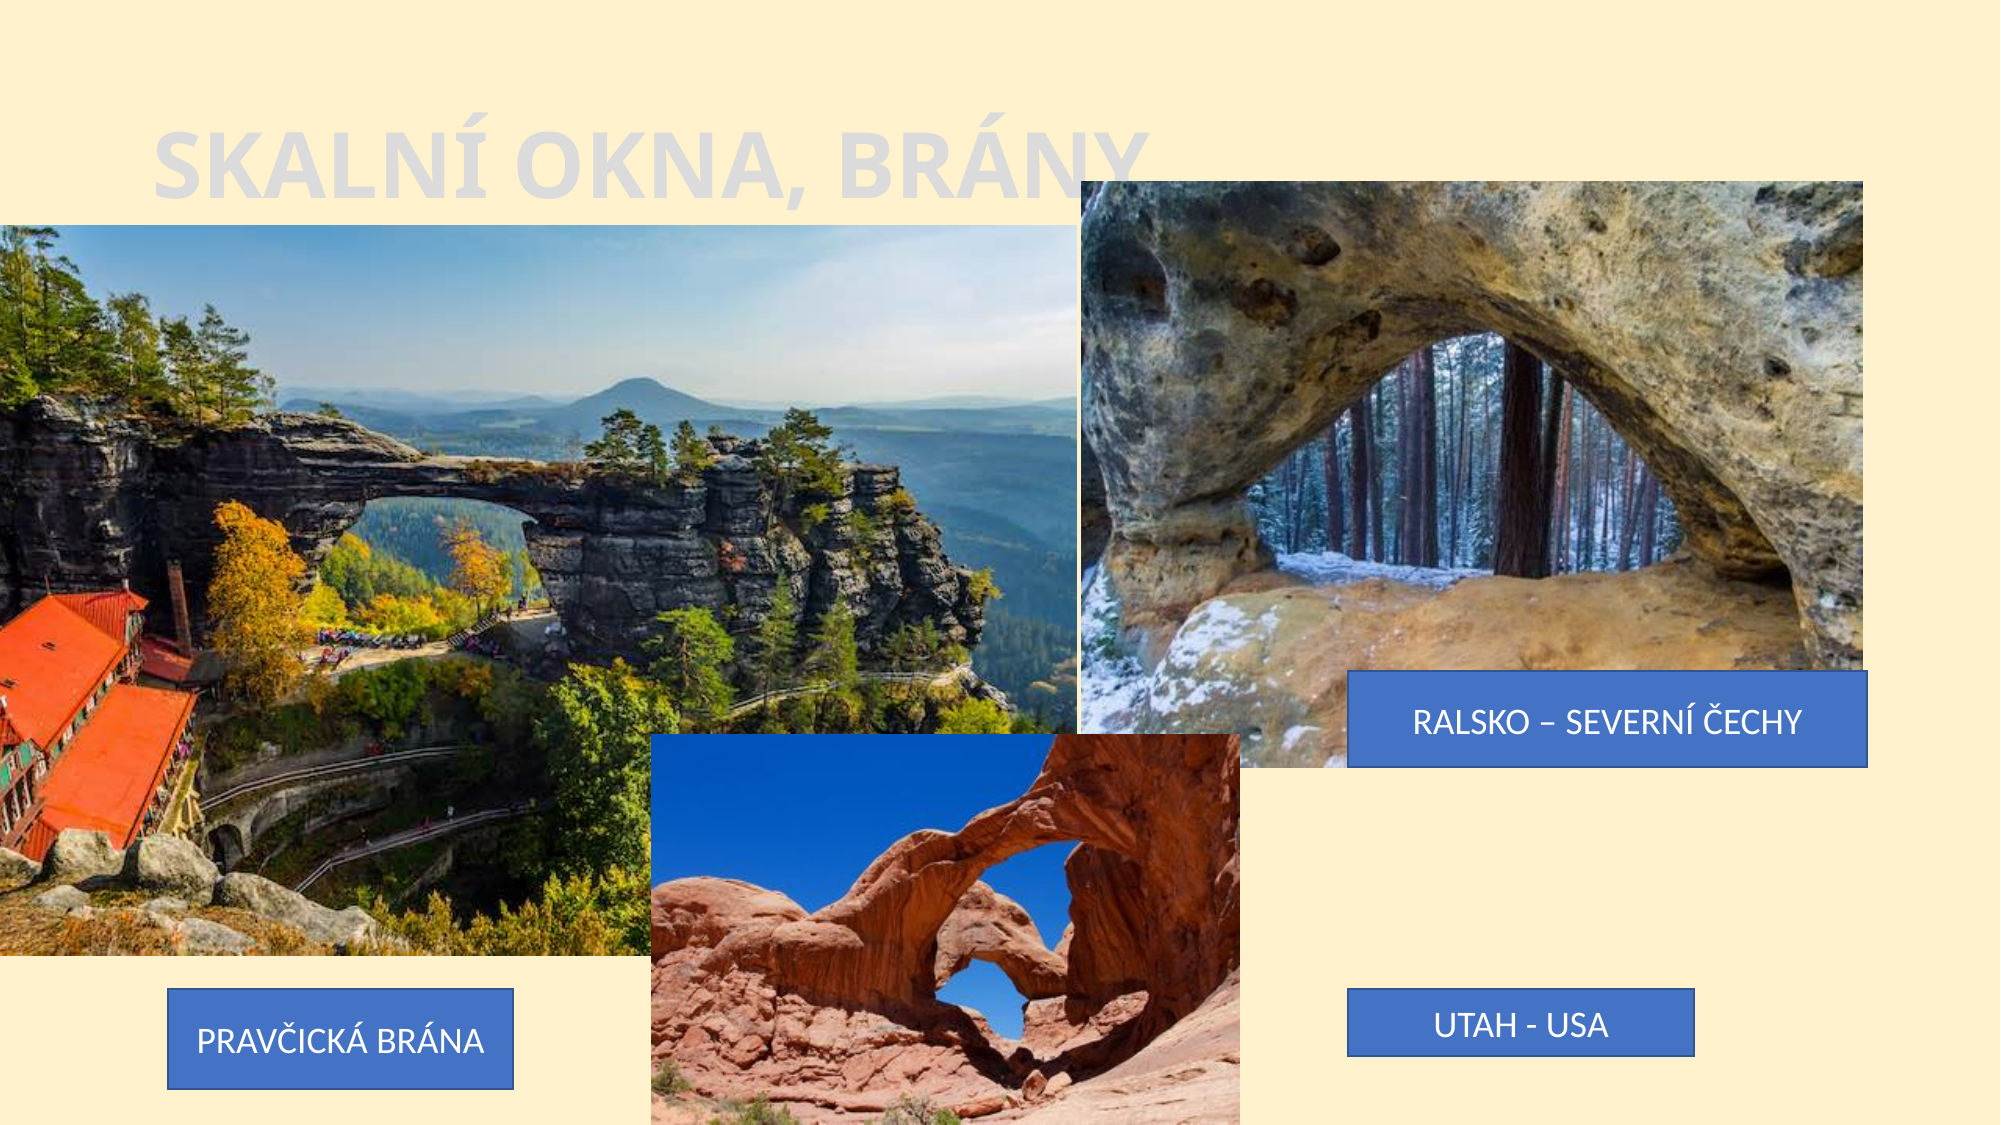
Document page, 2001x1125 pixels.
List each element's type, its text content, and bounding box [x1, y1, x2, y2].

picture [0, 225, 1240, 1125]
text_box PRAVČICKÁ BRÁNA [167, 988, 514, 1090]
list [1081, 181, 1863, 768]
text_box UTAH - USA [1347, 988, 1695, 1057]
text_box RALSKO – SEVERNÍ ČECHY [1863, 670, 1868, 768]
title SKALNÍ OKNA, BRÁNY [137, 59, 1863, 278]
